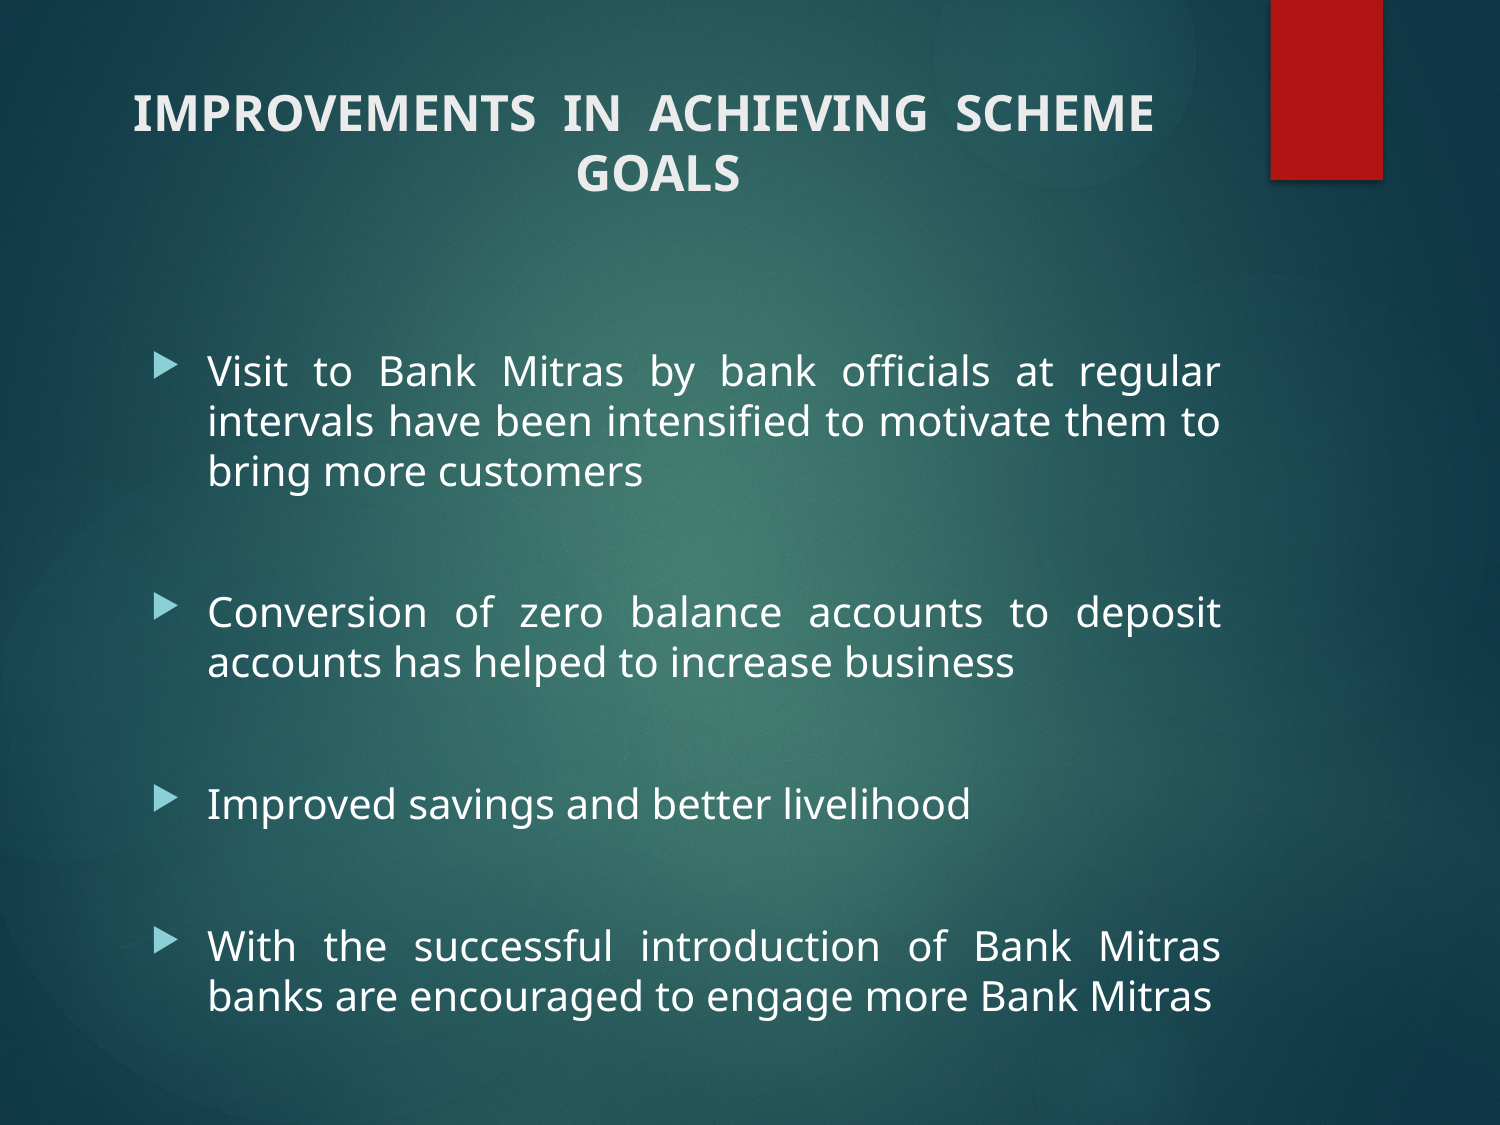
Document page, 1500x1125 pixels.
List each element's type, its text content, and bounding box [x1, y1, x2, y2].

title IMPROVEMENTS IN ACHIEVING SCHEME GOALS [79, 74, 1237, 250]
list Visit to Bank Mitras by bank officials at regular intervals have been intensified to motivate them to bring more customers Conversion of zero balance accounts to deposit accounts has helped to increase business Improved savings and better livelihood With the successful introduction of Bank Mitras banks are encouraged to engage more Bank Mitras [135, 336, 1237, 1025]
